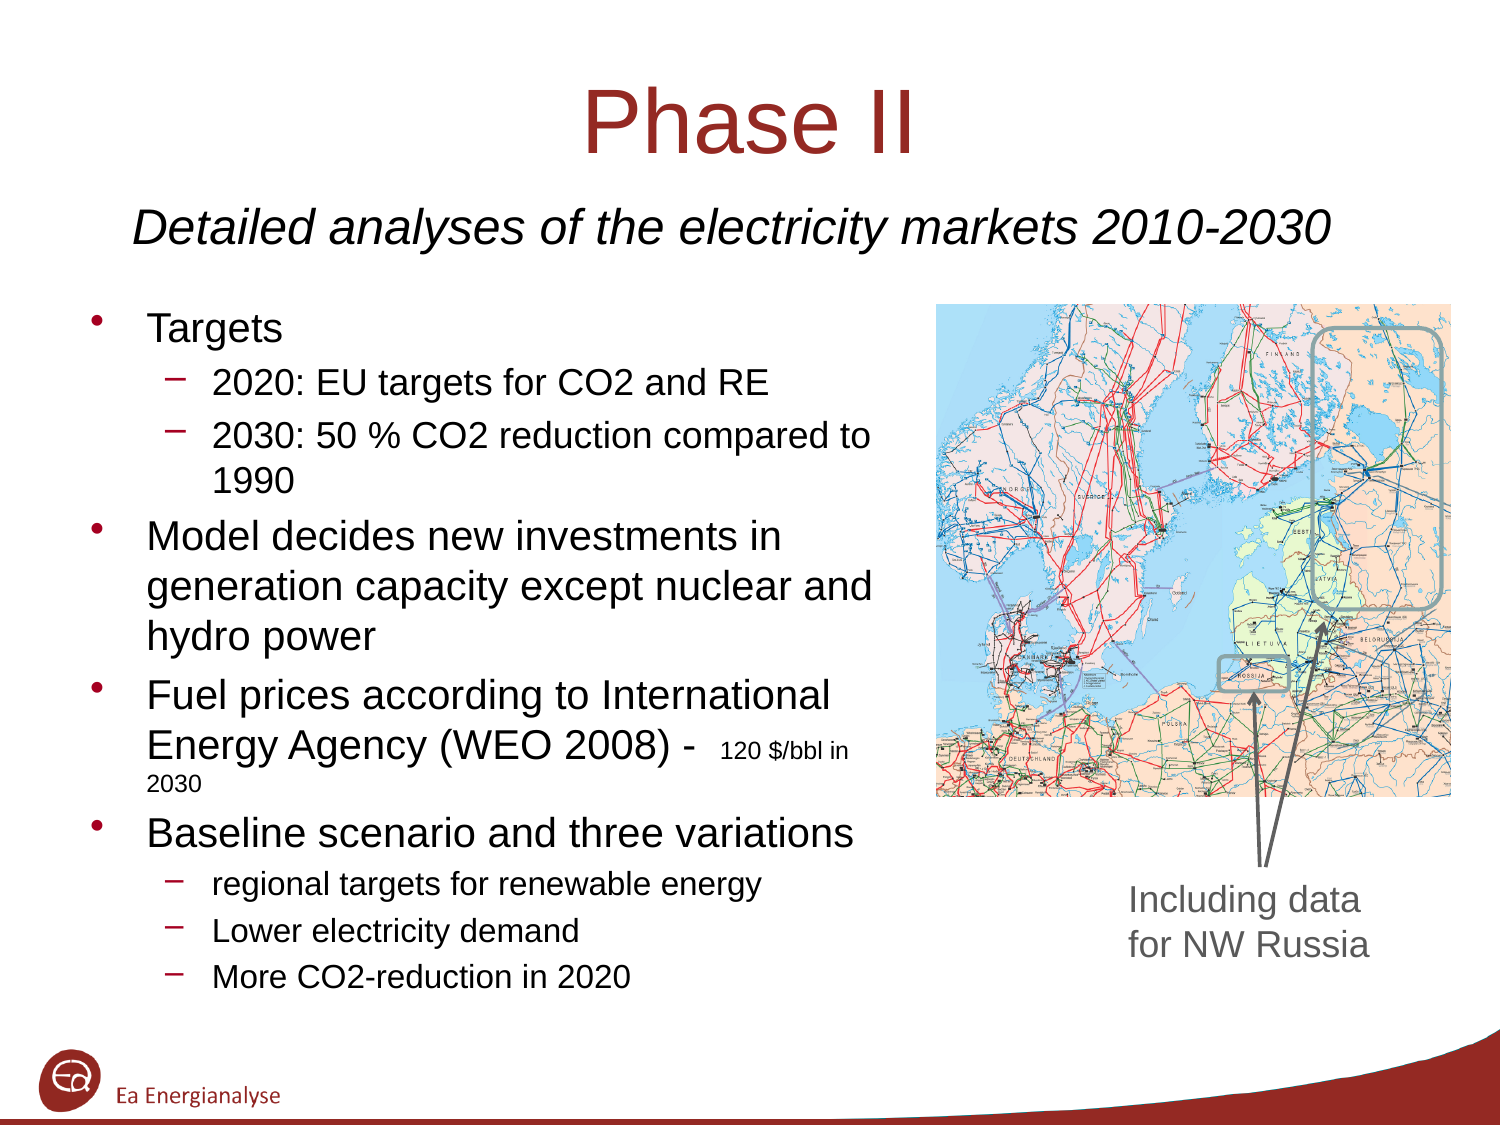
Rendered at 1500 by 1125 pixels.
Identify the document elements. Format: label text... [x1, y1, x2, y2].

title Phase II [74, 23, 1426, 212]
picture [935, 304, 1451, 797]
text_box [1112, 327, 1442, 974]
picture [0, 1028, 1500, 1125]
list Targets 2020: EU targets for CO2 and RE 2030: 50 % CO2 reduction compared to 1990 Model decides new investments in generation capacity except nuclear and hydro power Fuel prices according to International Energy Agency (WEO 2008) - 120 $/bbl in 2030 Baseline scenario and three variations regional targets for renewable energy Lower electricity demand More CO2-reduction in 2020 [74, 292, 927, 1067]
text_box Detailed analyses of the electricity markets 2010-2030 [117, 187, 1418, 263]
